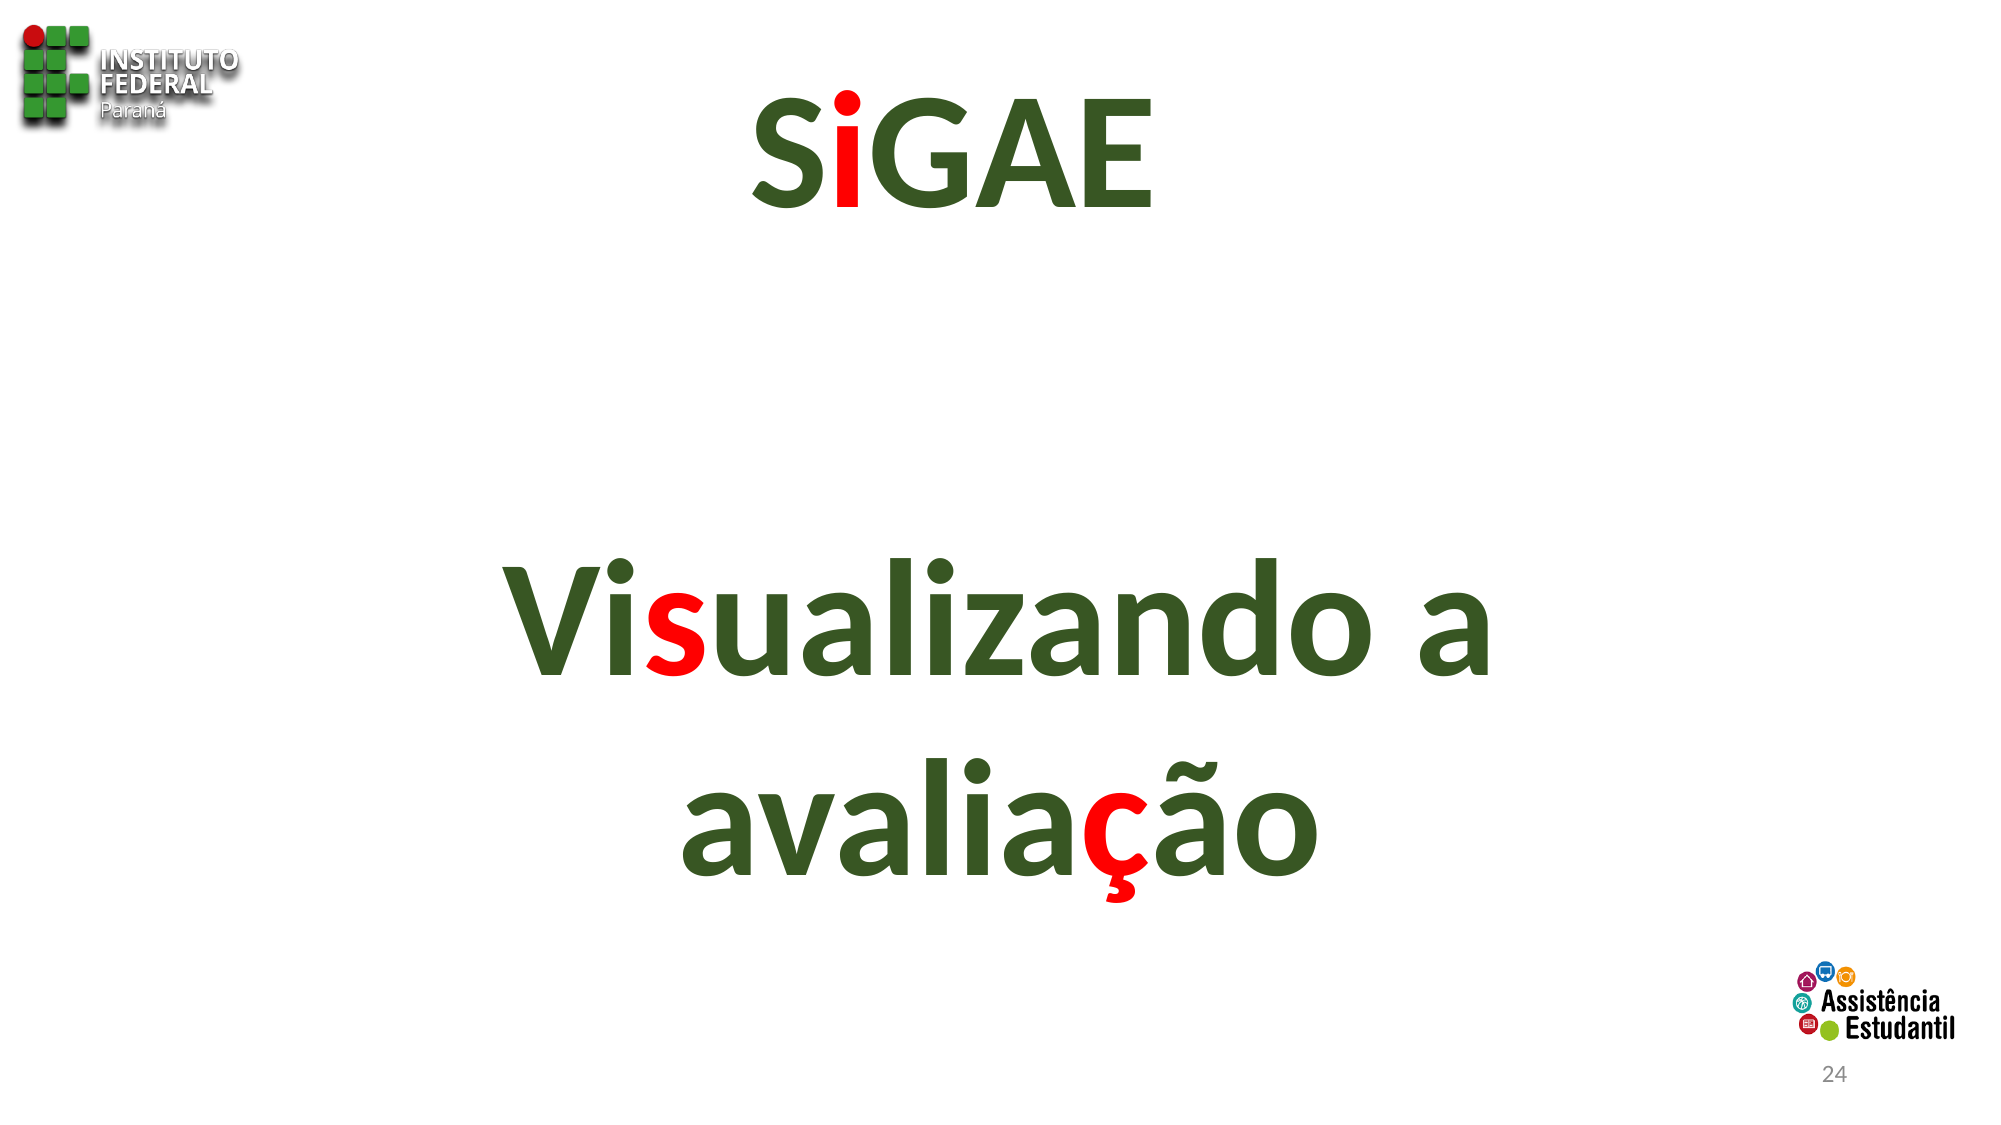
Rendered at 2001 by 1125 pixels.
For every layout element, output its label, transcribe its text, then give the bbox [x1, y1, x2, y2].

text_box Visualizando a avaliação [281, 501, 1719, 916]
picture [17, 14, 244, 128]
text_box SiGAE [143, 33, 1763, 249]
slide_number 24 [1412, 1042, 1863, 1103]
picture [1789, 949, 1965, 1062]
